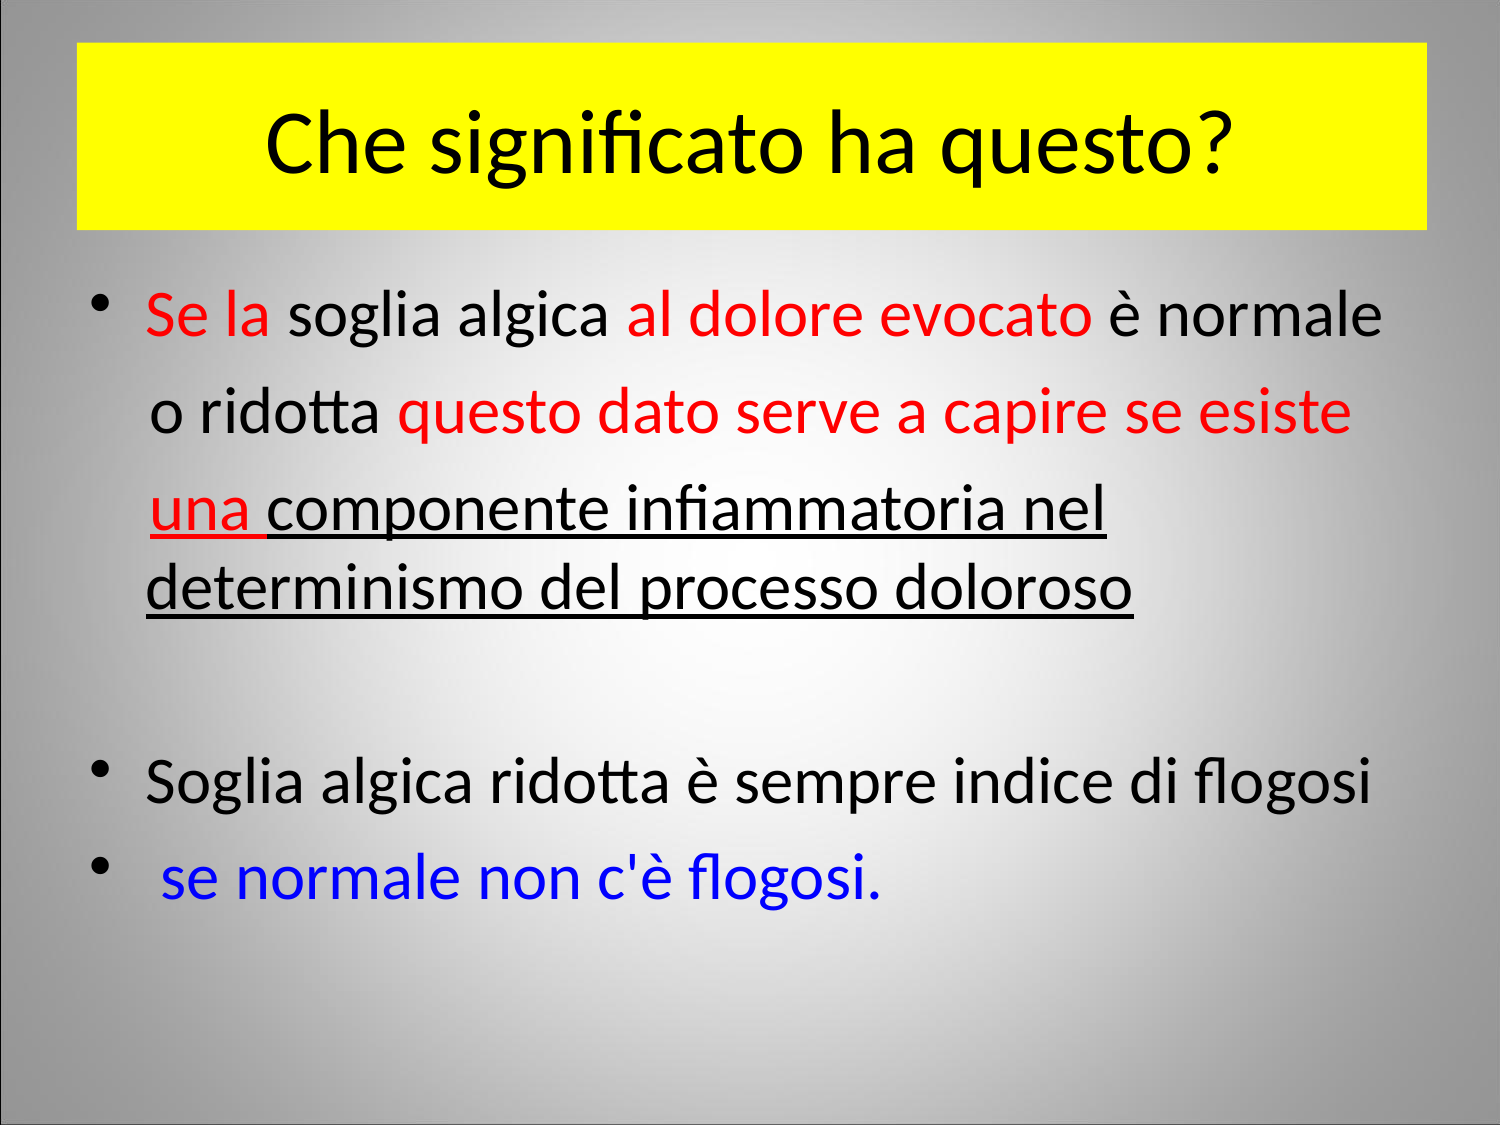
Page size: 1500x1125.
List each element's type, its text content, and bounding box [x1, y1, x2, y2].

list Se la soglia algica al dolore evocato è normale o ridotta questo dato serve a capire se esiste una componente infiammatoria nel determinismo del processo doloroso Soglia algica ridotta è sempre indice di flogosi se normale non c'è flogosi. [74, 262, 1426, 1006]
title Che significato ha questo? [76, 42, 1428, 231]
picture [0, 0, 1500, 1125]
